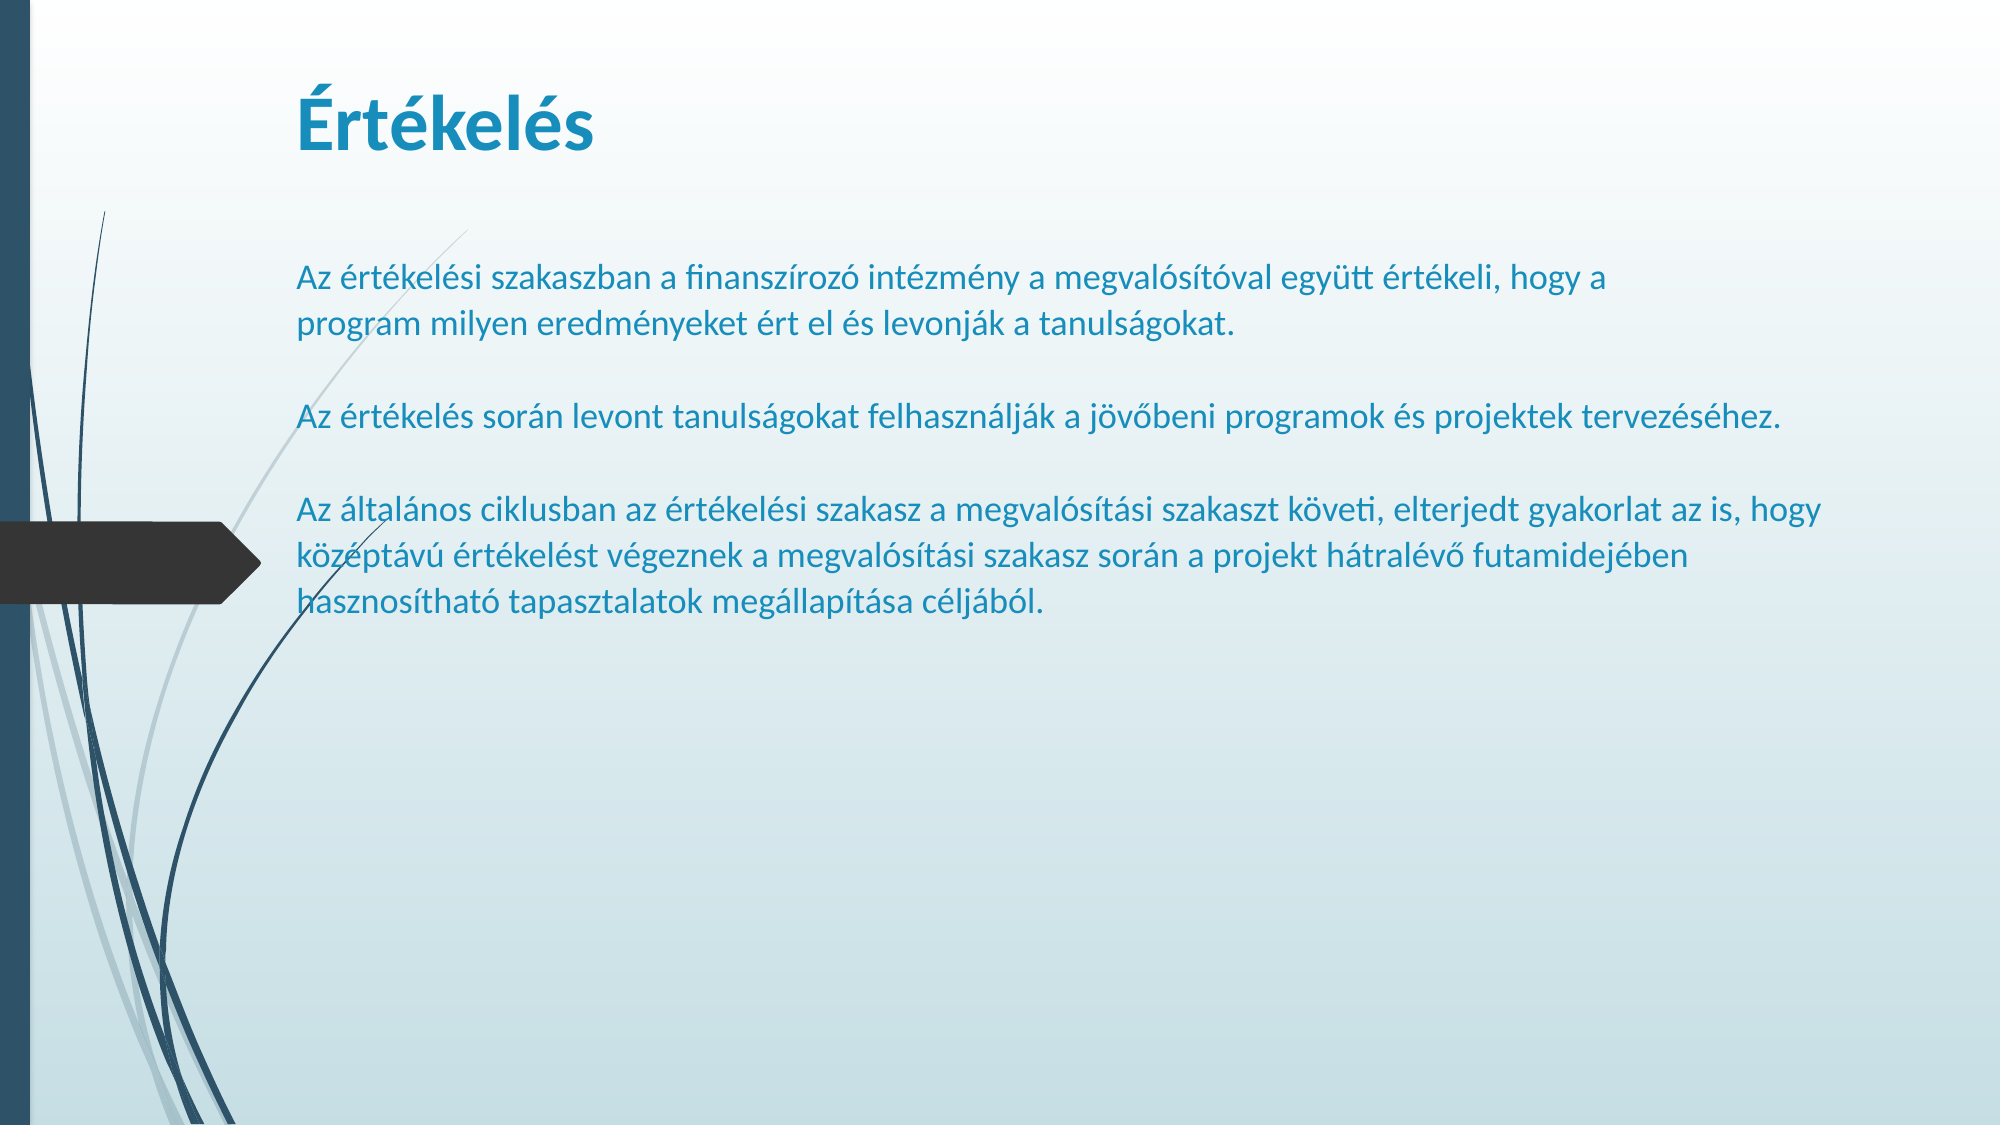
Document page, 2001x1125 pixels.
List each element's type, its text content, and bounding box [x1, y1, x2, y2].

title Értékelés Az értékelési szakaszban a finanszírozó intézmény a megvalósítóval együtt értékeli, hogy a program milyen eredményeket ért el és levonják a tanulságokat. Az értékelés során levont tanulságokat felhasználják a jövőbeni programok és projektek tervezéséhez. Az általános ciklusban az értékelési szakasz a megvalósítási szakaszt követi, elterjedt gyakorlat az is, hogy középtávú értékelést végeznek a megvalósítási szakasz során a projekt hátralévő futamidejében hasznosítható tapasztalatok megállapítása céljából. [281, 57, 1888, 795]
